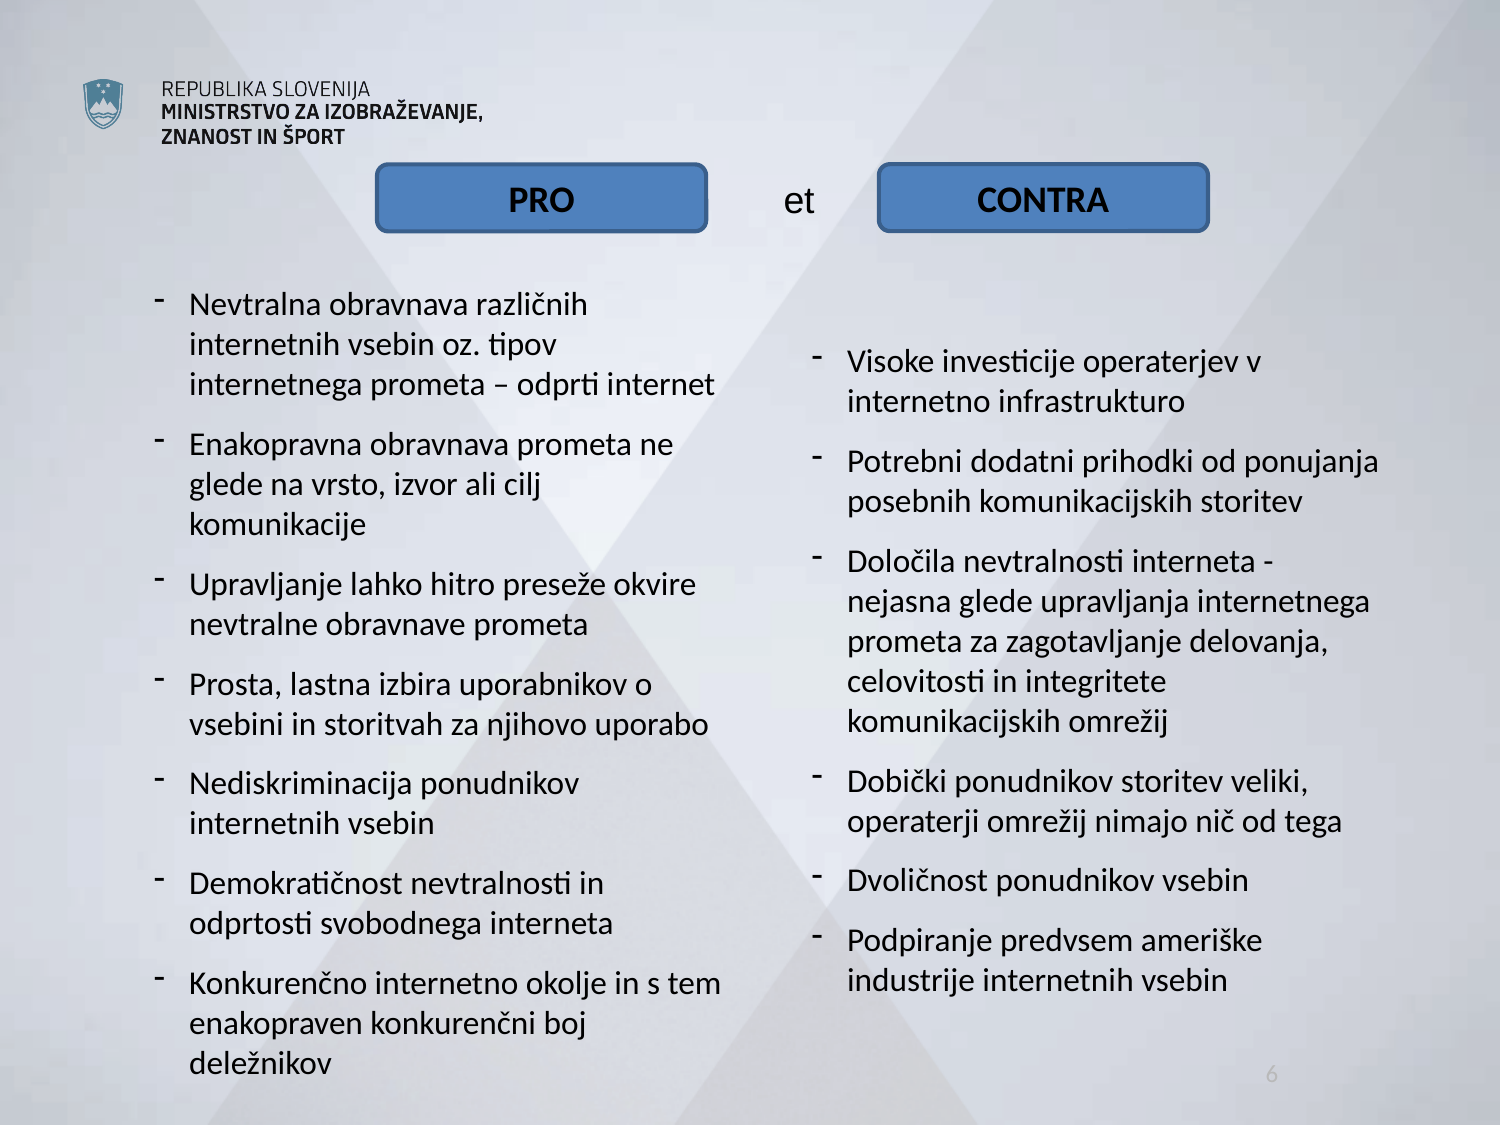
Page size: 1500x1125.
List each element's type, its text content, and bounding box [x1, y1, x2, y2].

text_box Nevtralna obravnava različnih internetnih vsebin oz. tipov internetnega prometa – odprti internet Enakopravna obravnava prometa ne glede na vrsto, izvor ali cilj komunikacije Upravljanje lahko hitro preseže okvire nevtralne obravnave prometa Prosta, lastna izbira uporabnikov o vsebini in storitvah za njihovo uporabo Nediskriminacija ponudnikov internetnih vsebin Demokratičnost nevtralnosti in odprtosti svobodnega interneta Konkurenčno internetno okolje in s tem enakopraven konkurenčni boj deležnikov [139, 275, 742, 1089]
text_box PRO [374, 162, 709, 234]
text_box et [730, 168, 868, 229]
slide_number 6 [1074, 1042, 1294, 1103]
picture [0, 0, 1500, 1125]
text_box CONTRA [876, 162, 1211, 234]
text_box Visoke investicije operaterjev v internetno infrastrukturo Potrebni dodatni prihodki od ponujanja posebnih komunikacijskih storitev Določila nevtralnosti interneta - nejasna glede upravljanja internetnega prometa za zagotavljanje delovanja, celovitosti in integritete komunikacijskih omrežij Dobički ponudnikov storitev veliki, operaterji omrežij nimajo nič od tega Dvoličnost ponudnikov vsebin Podpiranje predvsem ameriške industrije internetnih vsebin [796, 332, 1399, 1006]
